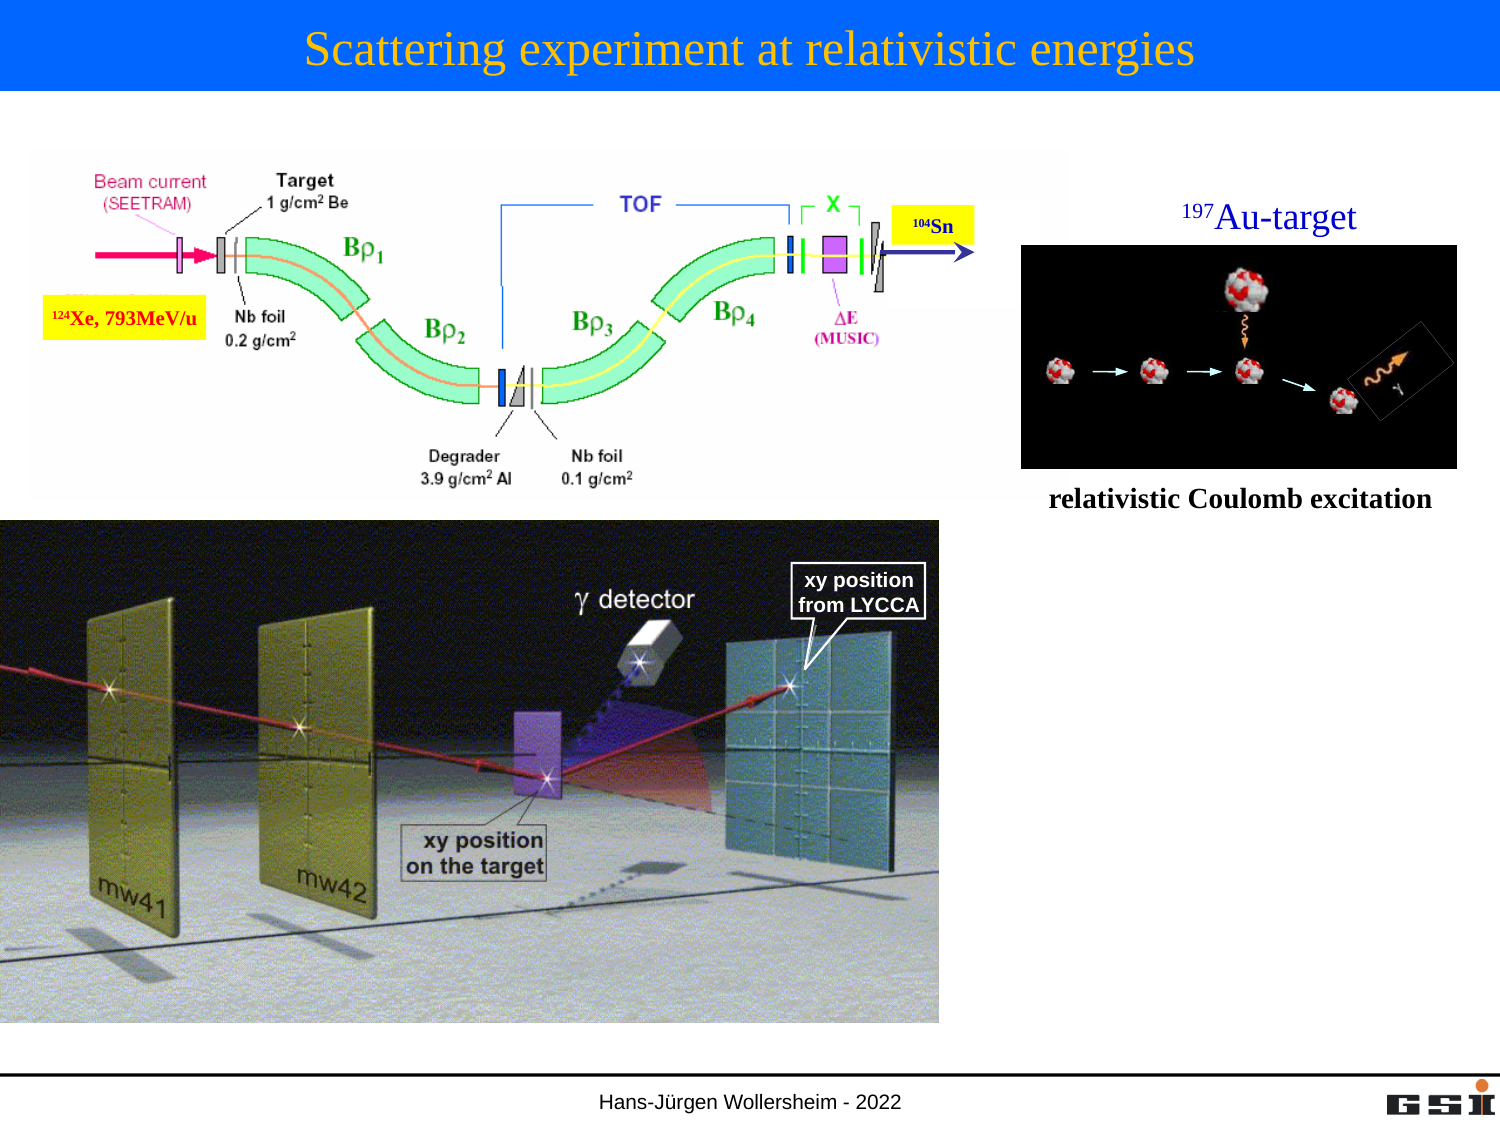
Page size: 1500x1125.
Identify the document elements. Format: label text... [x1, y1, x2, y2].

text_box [0, 519, 940, 1023]
title Scattering experiment at relativistic energies [0, 0, 1500, 91]
text_box 197Au-target [1166, 184, 1373, 244]
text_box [29, 148, 1069, 501]
picture [1387, 1079, 1495, 1115]
text_box relativistic Coulomb excitation [1033, 476, 1448, 522]
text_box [1021, 245, 1457, 469]
